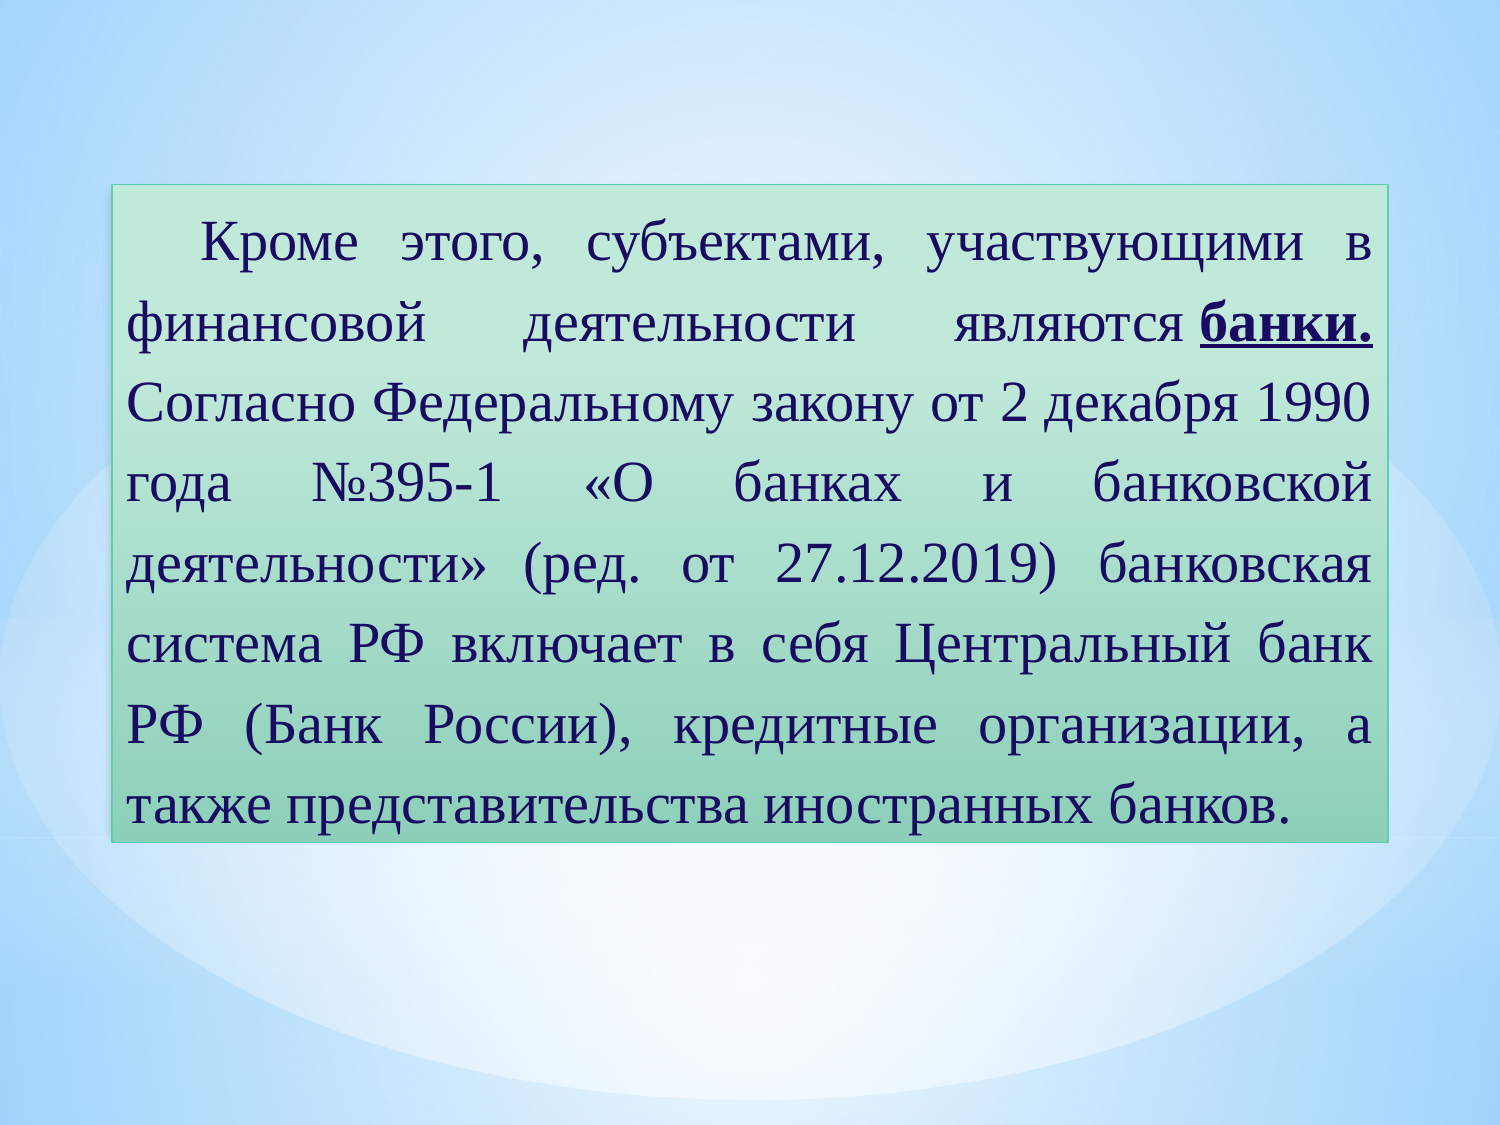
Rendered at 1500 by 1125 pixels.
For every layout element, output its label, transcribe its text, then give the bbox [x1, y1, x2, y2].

text_box Кроме этого, субъектами, участвующими в финансовой деятельности являются банки. Согласно Федеральному закону от 2 декабря 1990 года №395-1 «О банках и банковской деятельности» (ред. от 27.12.2019) банковская система РФ включает в себя Центральный банк РФ (Банк России), кредитные организации, а также представительства иностранных банков. [111, 184, 1389, 843]
